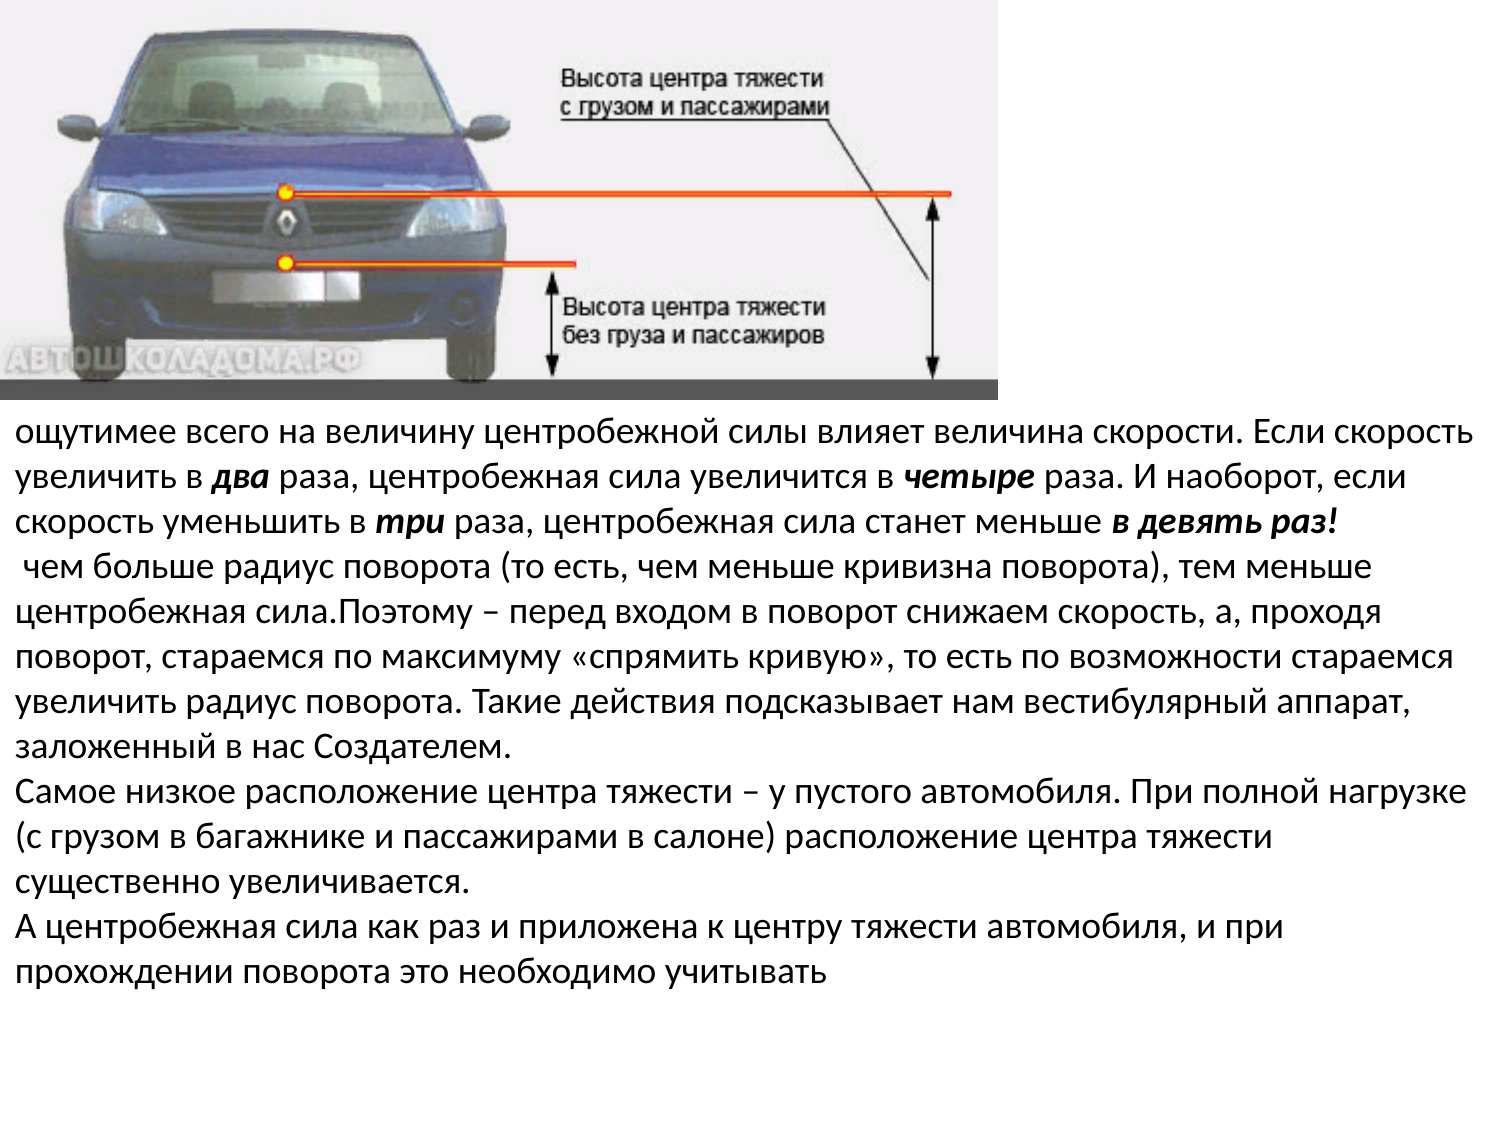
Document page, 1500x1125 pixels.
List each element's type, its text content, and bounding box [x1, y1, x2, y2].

text_box ощутимее всего на величину центробежной силы влияет величина скорости. Если скорость увеличить в два раза, центробежная сила увеличится в четыре раза. И наоборот, если скорость уменьшить в три раза, центробежная сила станет меньше в девять раз! чем больше радиус поворота (то есть, чем меньше кривизна поворота), тем меньше центробежная сила.Поэтому – перед входом в поворот снижаем скорость, а, проходя поворот, стараемся по максимуму «спрямить кривую», то есть по возможности стараемся увеличить радиус поворота. Такие действия подсказывает нам вестибулярный аппарат, заложенный в нас Создателем. Самое низкое расположение центра тяжести – у пустого автомобиля. При полной нагрузке (с грузом в багажнике и пассажирами в салоне) расположение центра тяжести существенно увеличивается. А центробежная сила как раз и приложена к центру тяжести автомобиля, и при прохождении поворота это необходимо учитывать [0, 399, 1500, 1044]
picture [0, 0, 999, 400]
